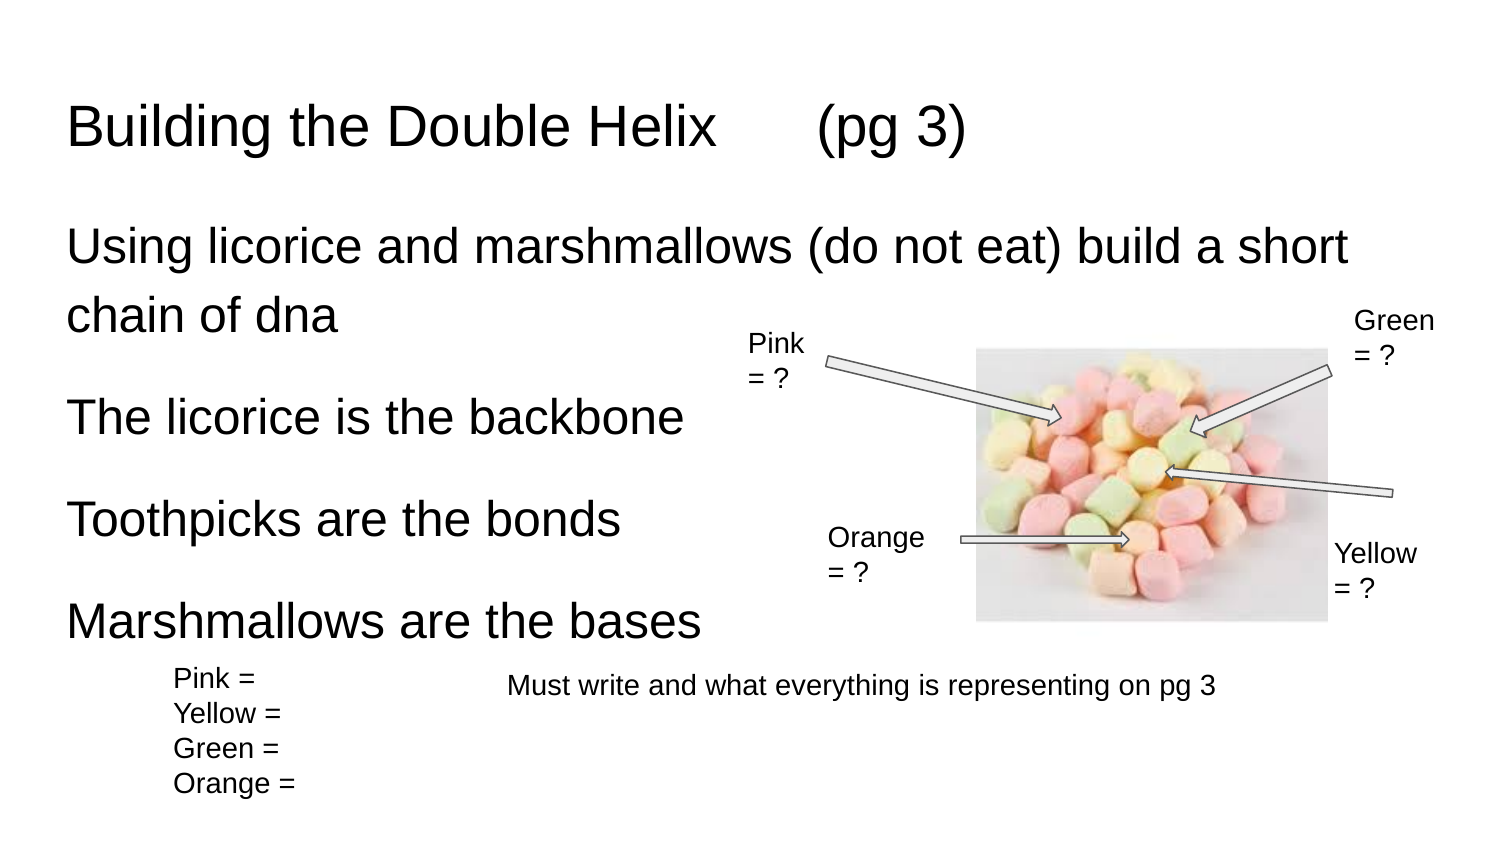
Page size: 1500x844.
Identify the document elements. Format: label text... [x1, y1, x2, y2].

text_box Must write and what everything is representing on pg 3 [491, 651, 1441, 779]
text_box Pink = ? [732, 309, 825, 415]
text_box Yellow = ? [1334, 519, 1456, 613]
list Using licorice and marshmallows (do not eat) build a short chain of dna The licorice is the backbone Toothpicks are the bonds Marshmallows are the bases [51, 189, 1449, 750]
text_box [1334, 483, 1393, 498]
text_box Orange = ? [812, 503, 950, 609]
picture [976, 310, 1329, 663]
title Building the Double Helix (pg 3) [51, 72, 1449, 167]
text_box [960, 536, 970, 544]
text_box [825, 355, 970, 402]
text_box Pink = Yellow = Green = Orange = [158, 644, 398, 815]
text_box Green = ? [1338, 286, 1456, 381]
